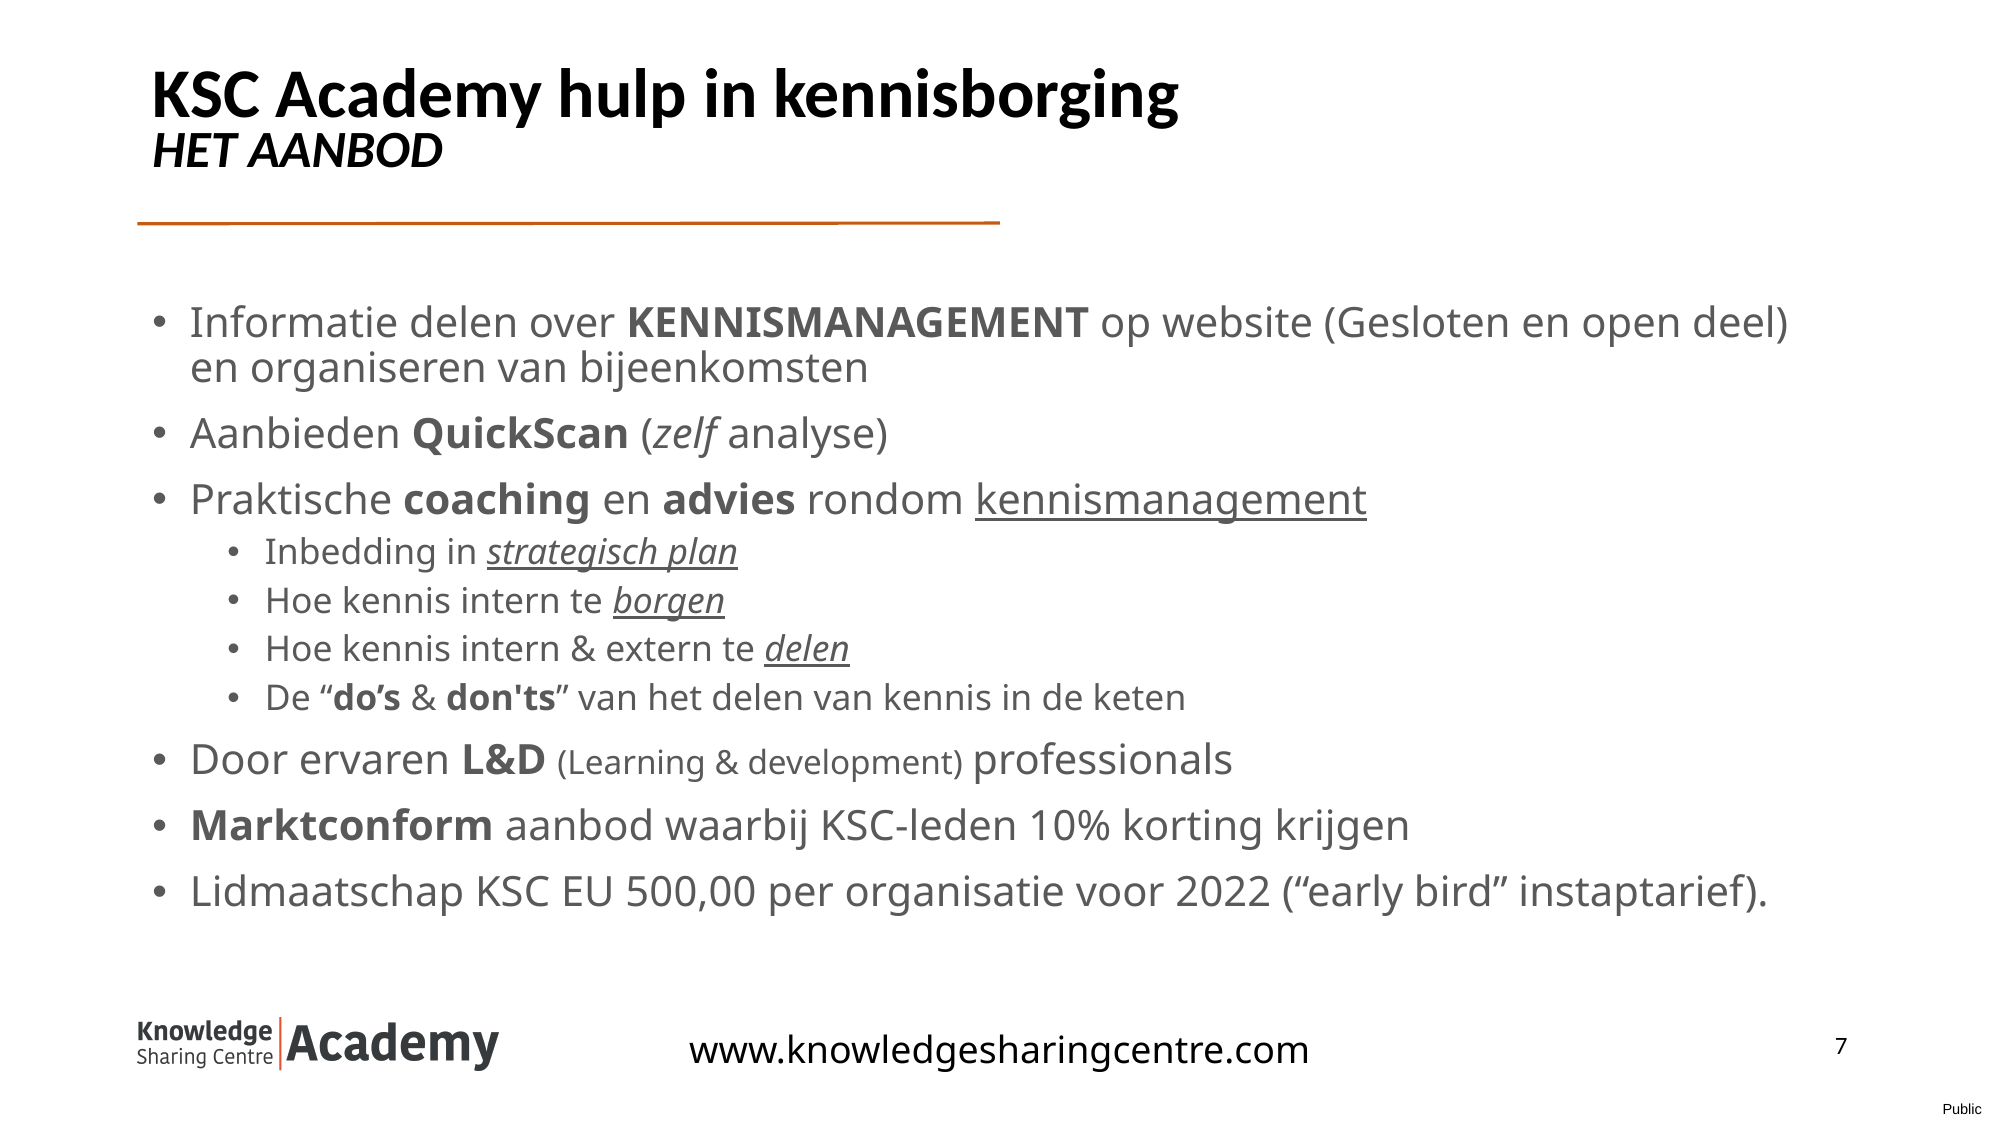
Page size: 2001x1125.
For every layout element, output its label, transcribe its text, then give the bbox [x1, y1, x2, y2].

slide_number 7 [1412, 1014, 1863, 1075]
picture [137, 1017, 499, 1071]
list Informatie delen over kennismanagement op website (Gesloten en open deel) en organiseren van bijeenkomsten Aanbieden QuickScan (zelf analyse) Praktische coaching en advies rondom kennismanagement Inbedding in strategisch plan Hoe kennis intern te borgen Hoe kennis intern & extern te delen De “do’s & don'ts” van het delen van kennis in de keten Door ervaren L&D (Learning & development) professionals Marktconform aanbod waarbij KSC-leden 10% korting krijgen Lidmaatschap KSC EU 500,00 per organisatie voor 2022 (“early bird” instaptarief). [137, 223, 1921, 1014]
title KSC Academy hulp in kennisborging HET AANBOD [137, 59, 1863, 185]
